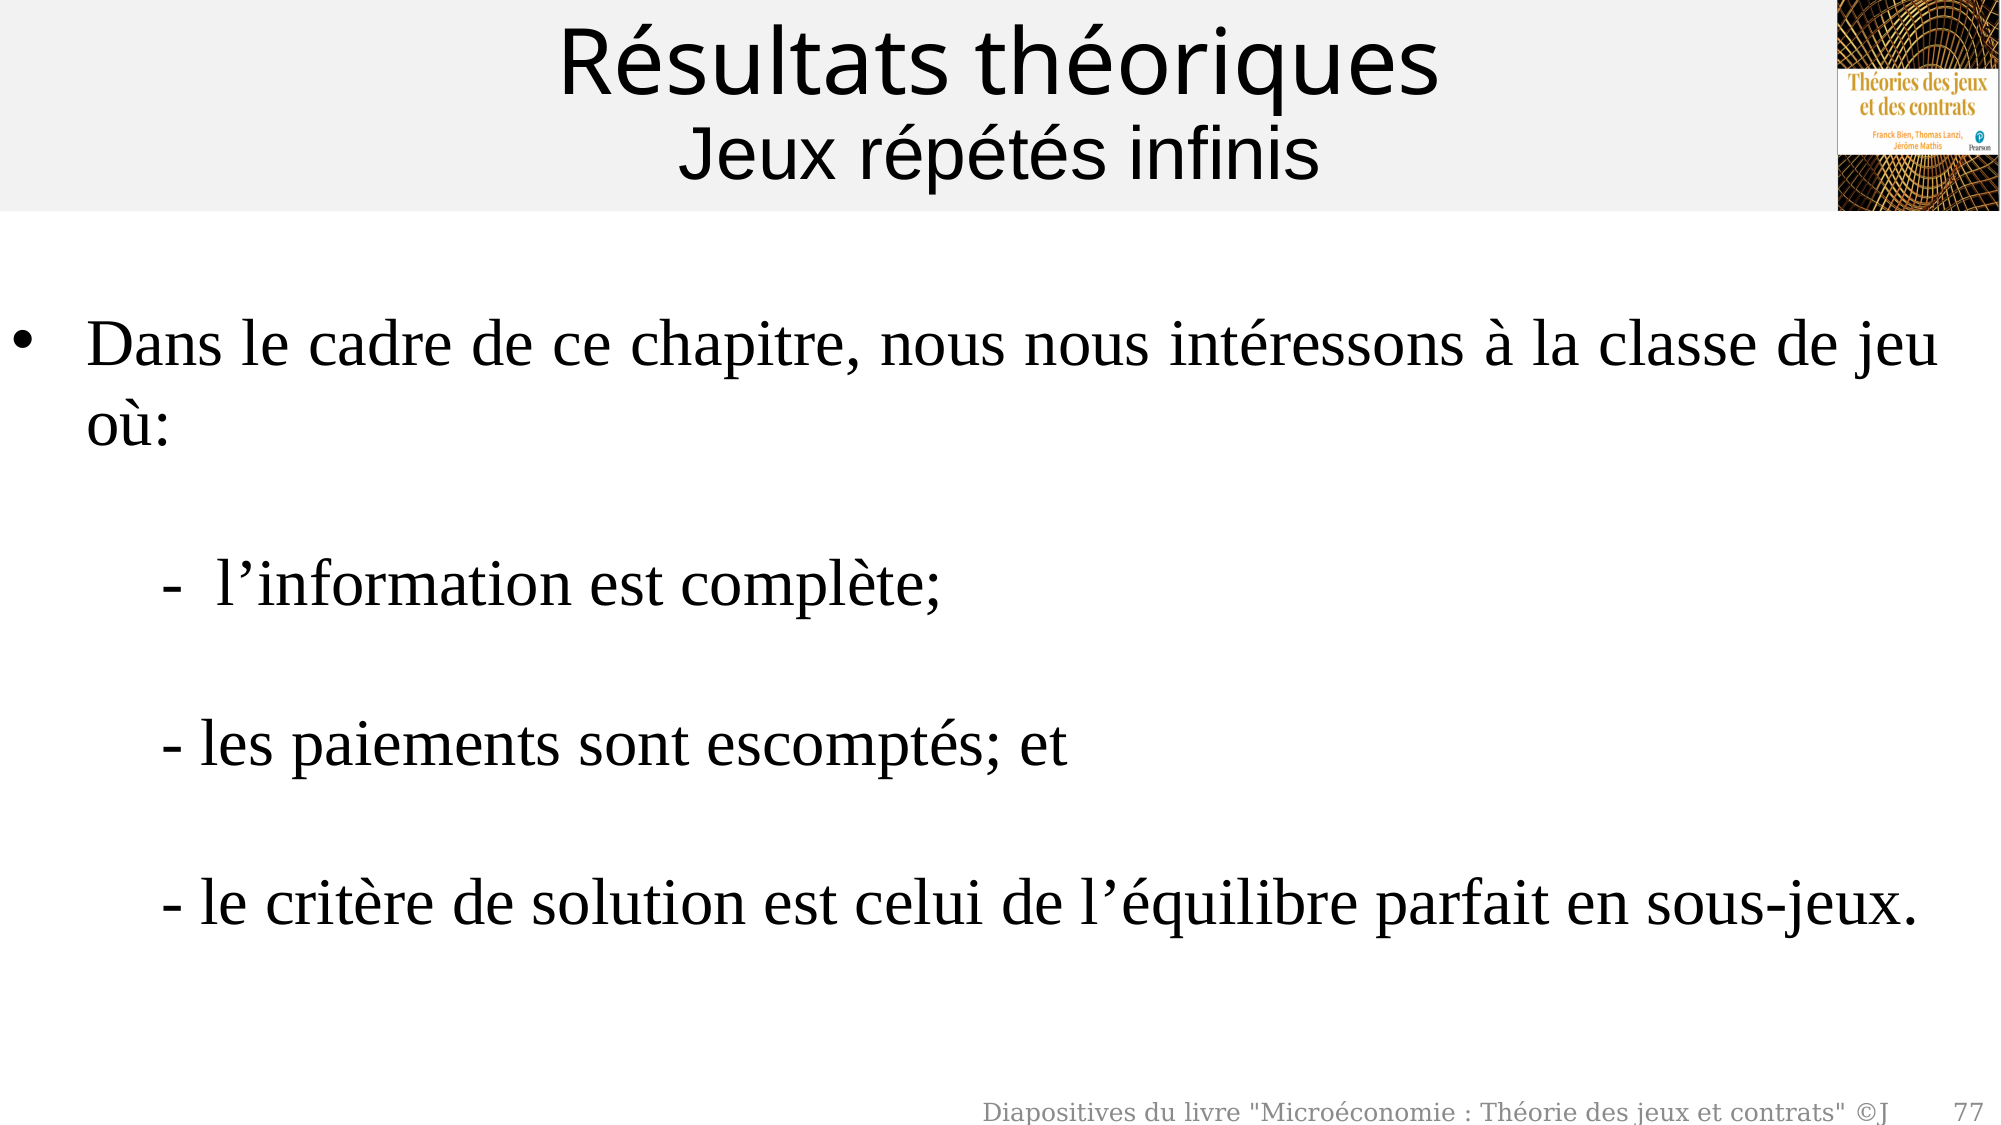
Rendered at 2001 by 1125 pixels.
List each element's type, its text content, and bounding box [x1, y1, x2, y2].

title Résultats théoriques Jeux répétés infinis [0, 0, 1837, 211]
text_box Dans le cadre de ce chapitre, nous nous intéressons à la classe de jeu où: - l’information est complète; - les paiements sont escomptés; et - le critère de solution est celui de l’équilibre parfait en sous-jeux. [0, 211, 1958, 1026]
footer Diapositives du livre "Microéconomie : Théorie des jeux et contrats" ©Jérôme MATHIS [967, 1097, 1915, 1125]
slide_number 77 [1915, 1097, 2000, 1125]
picture [1837, 0, 2000, 211]
